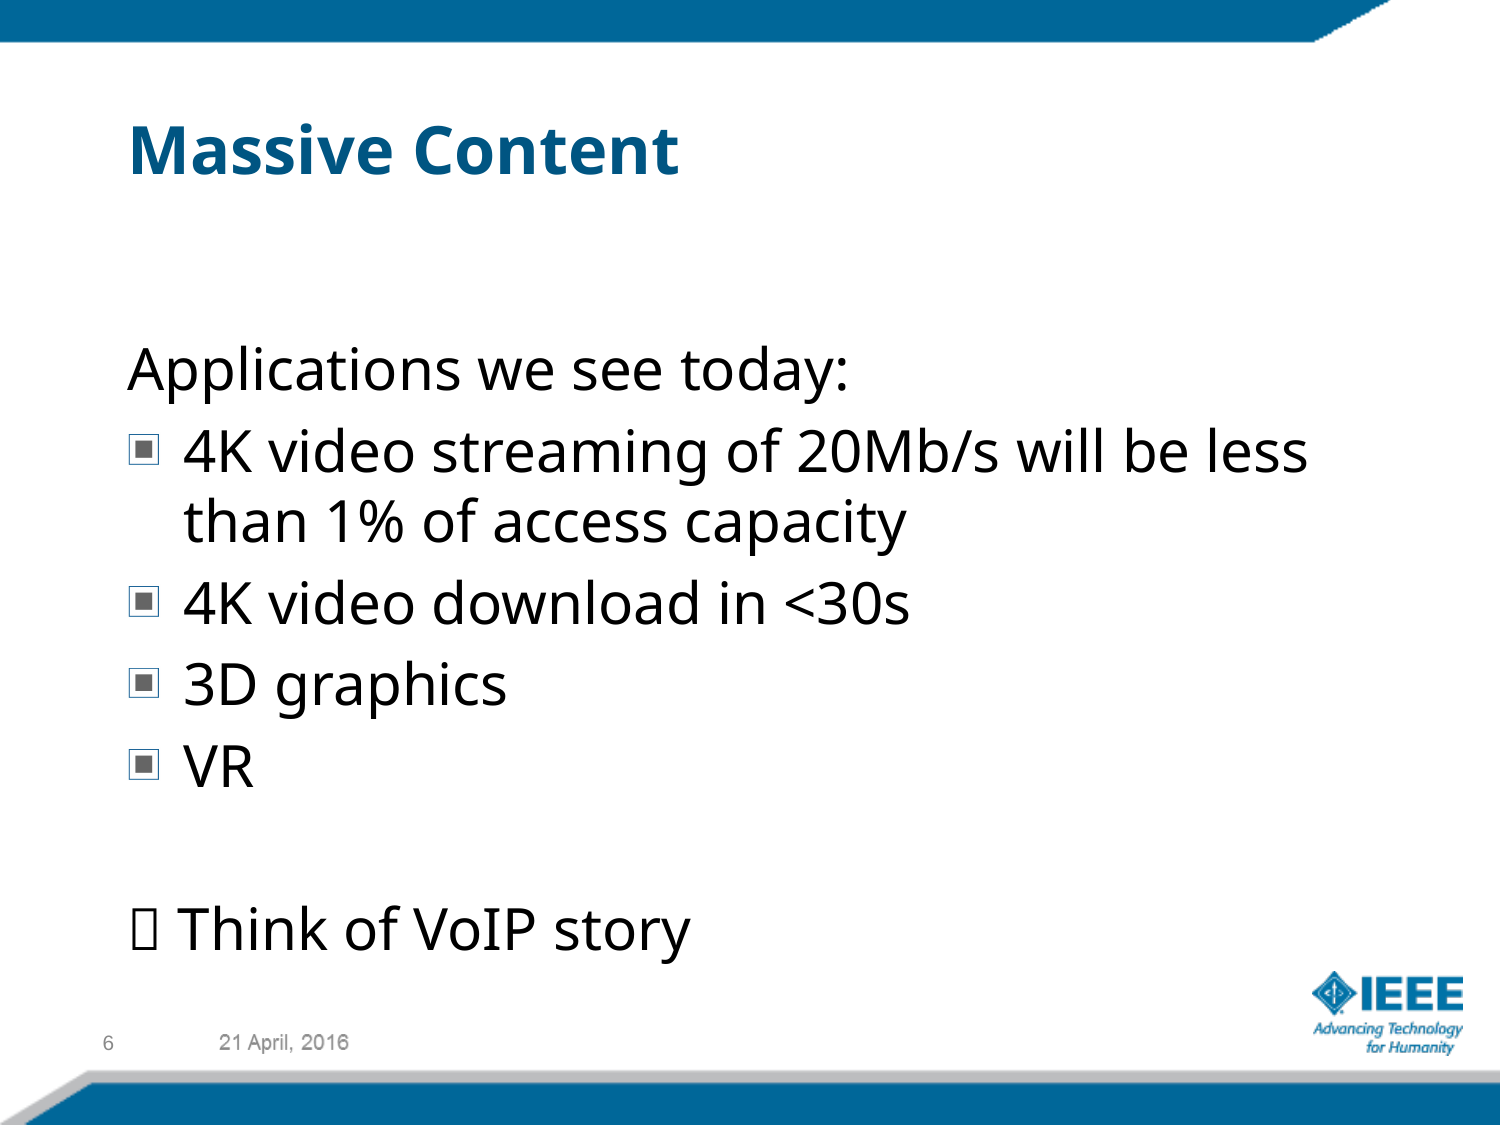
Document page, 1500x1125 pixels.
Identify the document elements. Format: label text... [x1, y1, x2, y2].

list Applications we see today: 4K video streaming of 20Mb/s will be less than 1% of access capacity 4K video download in <30s 3D graphics VR  Think of VoIP story [112, 324, 1388, 1000]
title Massive Content [112, 99, 1388, 288]
picture [0, 0, 1500, 1125]
slide_number 6 [87, 1012, 200, 1073]
